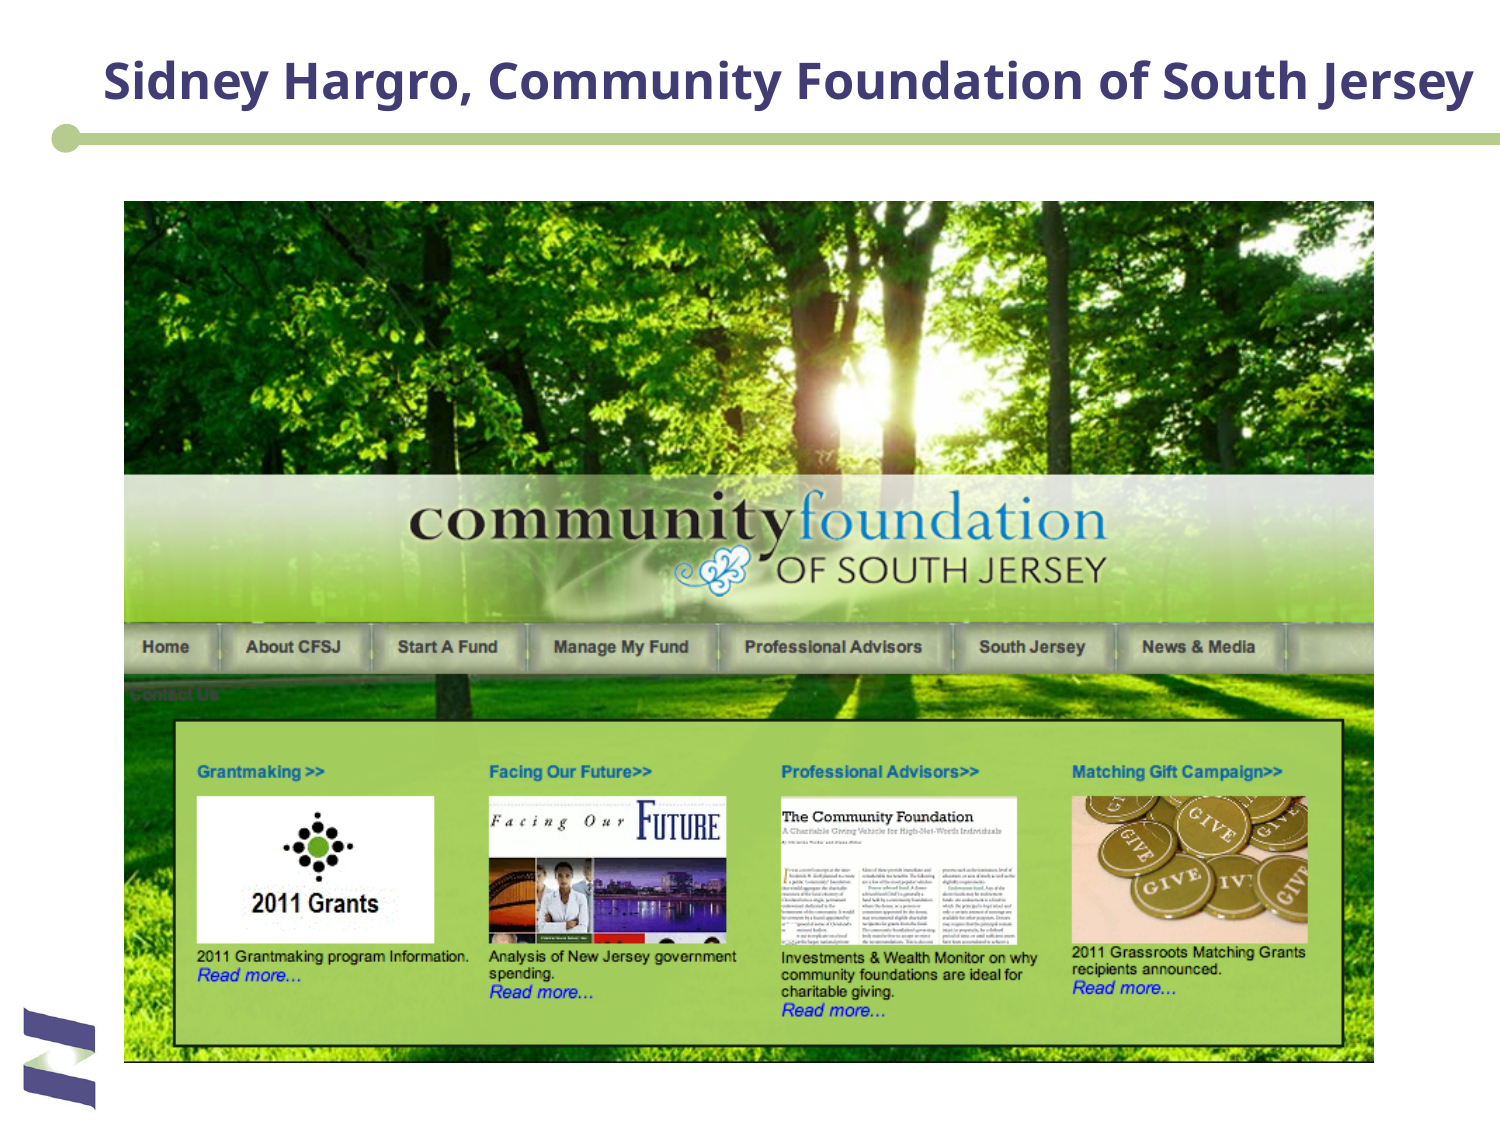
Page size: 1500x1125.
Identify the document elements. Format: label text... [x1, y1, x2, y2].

picture [7, 1004, 108, 1115]
picture [124, 201, 1374, 1064]
title Sidney Hargro, Community Foundation of South Jersey [88, 34, 1495, 125]
